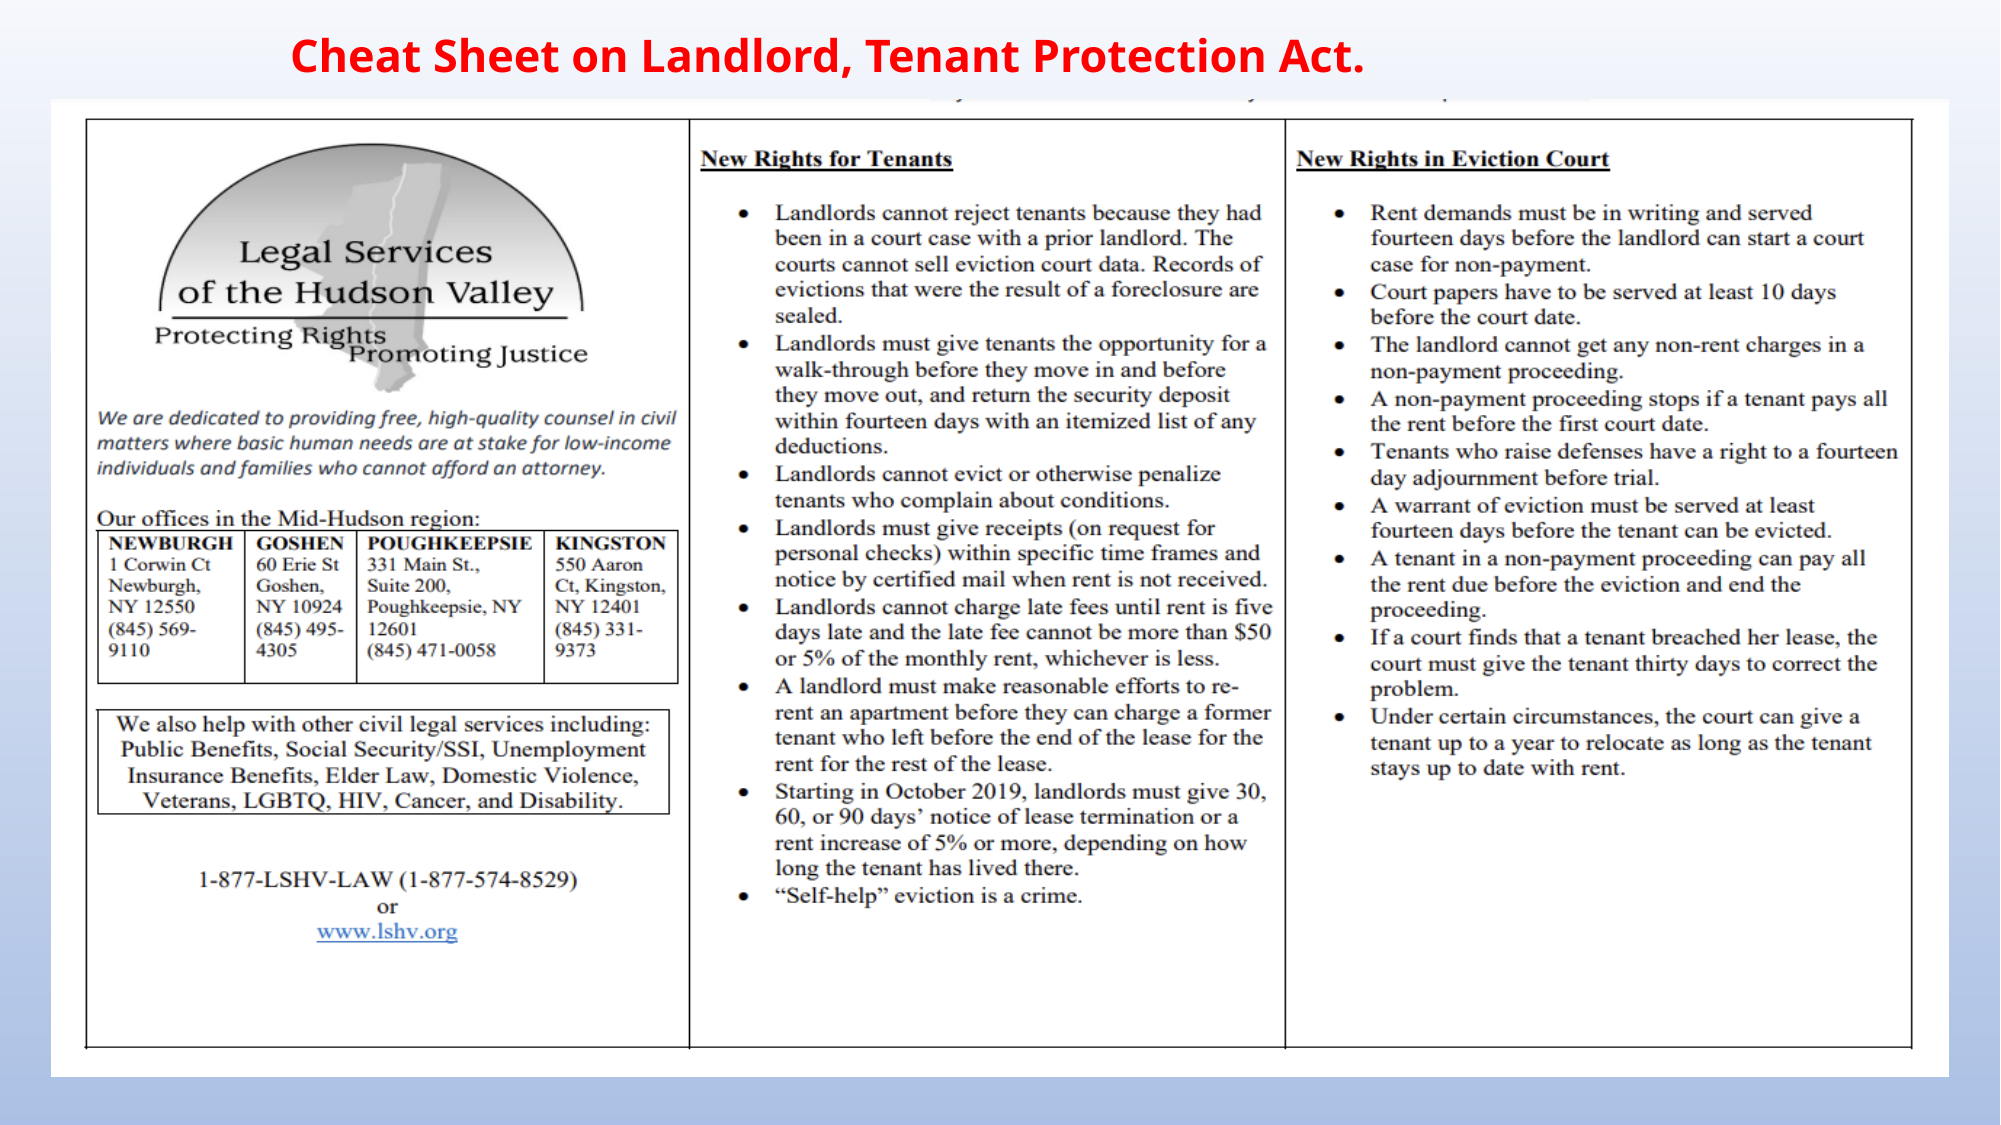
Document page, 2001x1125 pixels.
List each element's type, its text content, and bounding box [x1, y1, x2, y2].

title Cheat Sheet on Landlord, Tenant Protection Act. [275, 25, 2000, 90]
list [51, 99, 1949, 1077]
